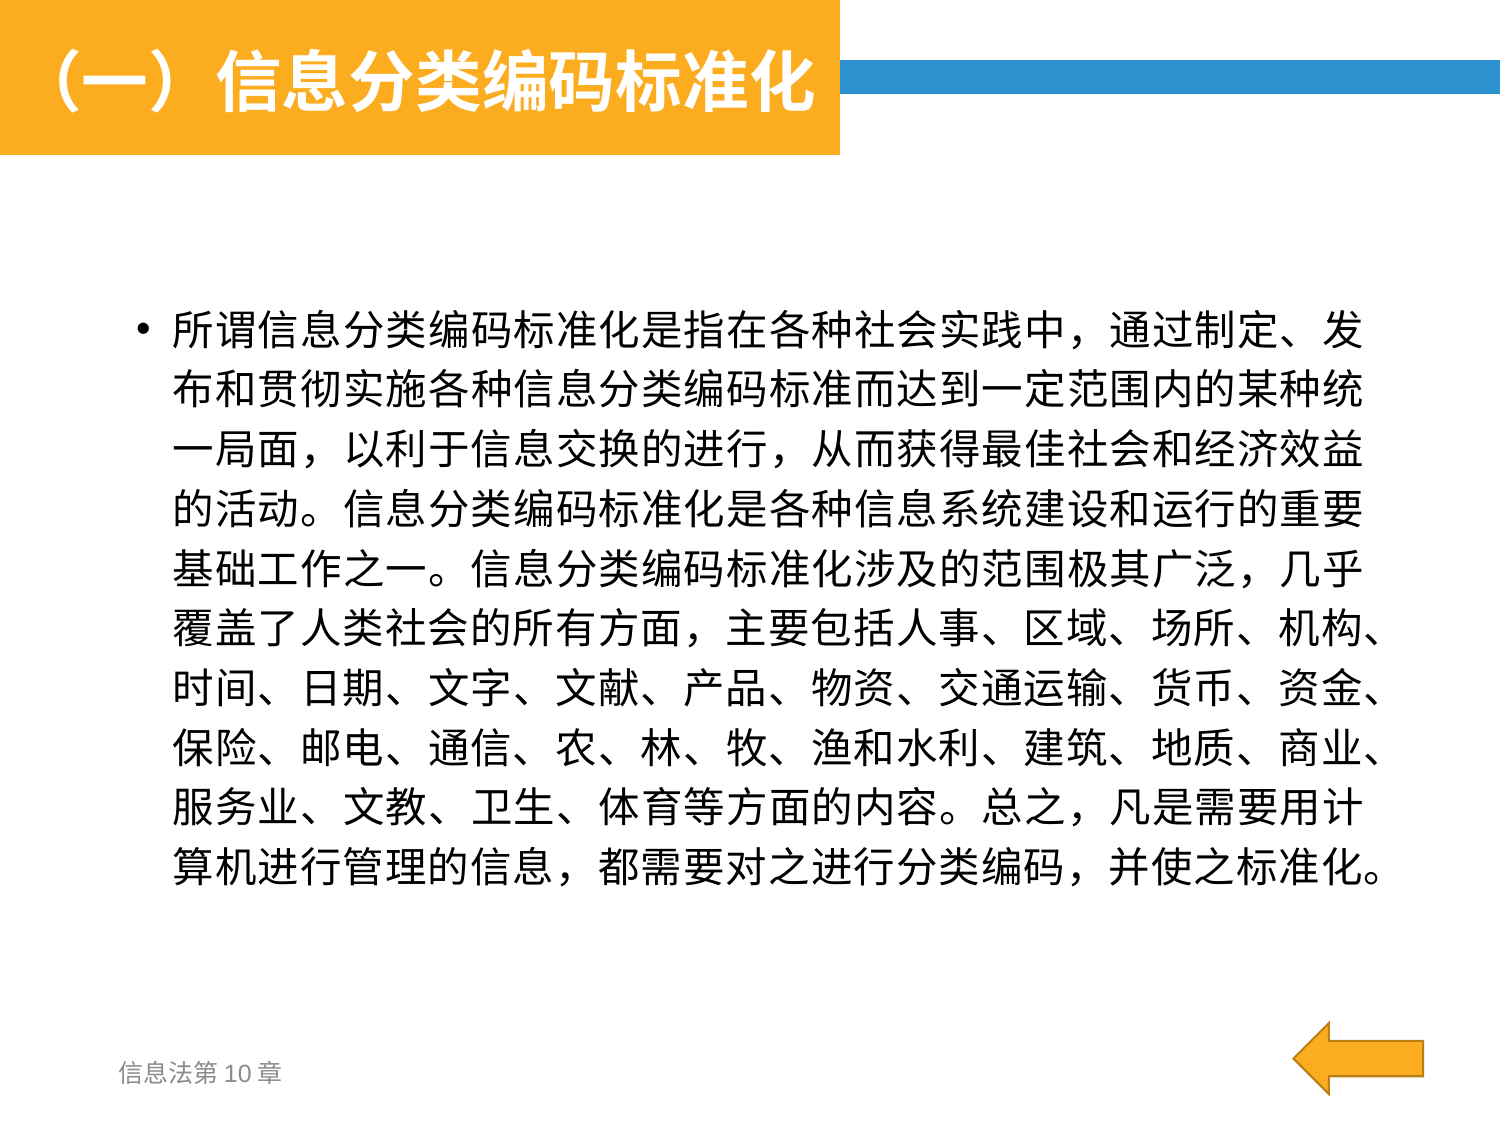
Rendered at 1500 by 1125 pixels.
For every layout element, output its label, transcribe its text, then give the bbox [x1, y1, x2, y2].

title （一）信息分类编码标准化 [0, 0, 845, 171]
text_box [1291, 1020, 1425, 1097]
list 所谓信息分类编码标准化是指在各种社会实践中，通过制定、发布和贯彻实施各种信息分类编码标准而达到一定范围内的某种统一局面，以利于信息交换的进行，从而获得最佳社会和经济效益的活动。信息分类编码标准化是各种信息系统建设和运行的重要基础工作之一。信息分类编码标准化涉及的范围极其广泛，几乎覆盖了人类社会的所有方面，主要包括人事、区域、场所、机构、时间、日期、文字、文献、产品、物资、交通运输、货币、资金、保险、邮电、通信、农、林、牧、渔和水利、建筑、地质、商业、服务业、文教、卫生、体育等方面的内容。总之，凡是需要用计算机进行管理的信息，都需要对之进行分类编码，并使之标准化。 [121, 286, 1379, 947]
picture [0, 0, 1500, 1125]
slide_number 信息法第10章 [103, 1042, 441, 1103]
